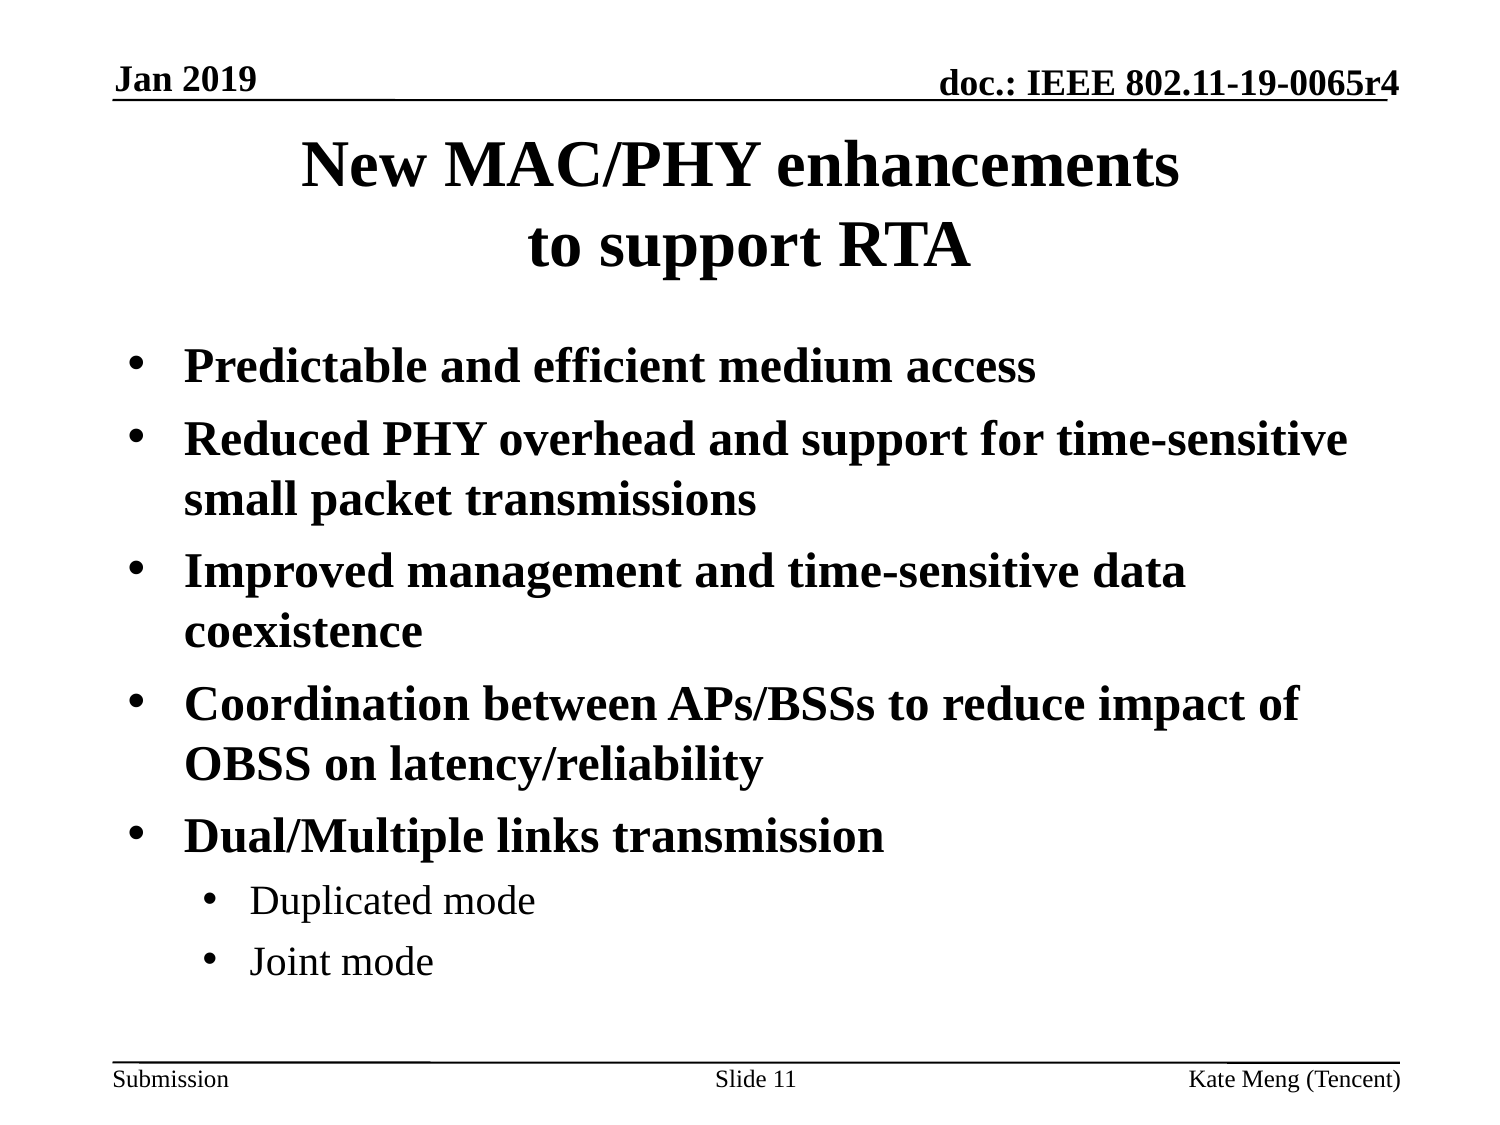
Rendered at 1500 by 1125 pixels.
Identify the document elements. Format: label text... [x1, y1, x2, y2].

list Predictable and efficient medium access Reduced PHY overhead and support for time-sensitive small packet transmissions Improved management and time-sensitive data coexistence Coordination between APs/BSSs to reduce impact of OBSS on latency/reliability Dual/Multiple links transmission Duplicated mode Joint mode [112, 324, 1388, 1000]
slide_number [114, 54, 423, 100]
slide_number Slide 11 [712, 1061, 800, 1123]
title New MAC/PHY enhancements to support RTA [112, 112, 1388, 288]
footer Kate Meng (Tencent) [878, 1061, 1402, 1093]
